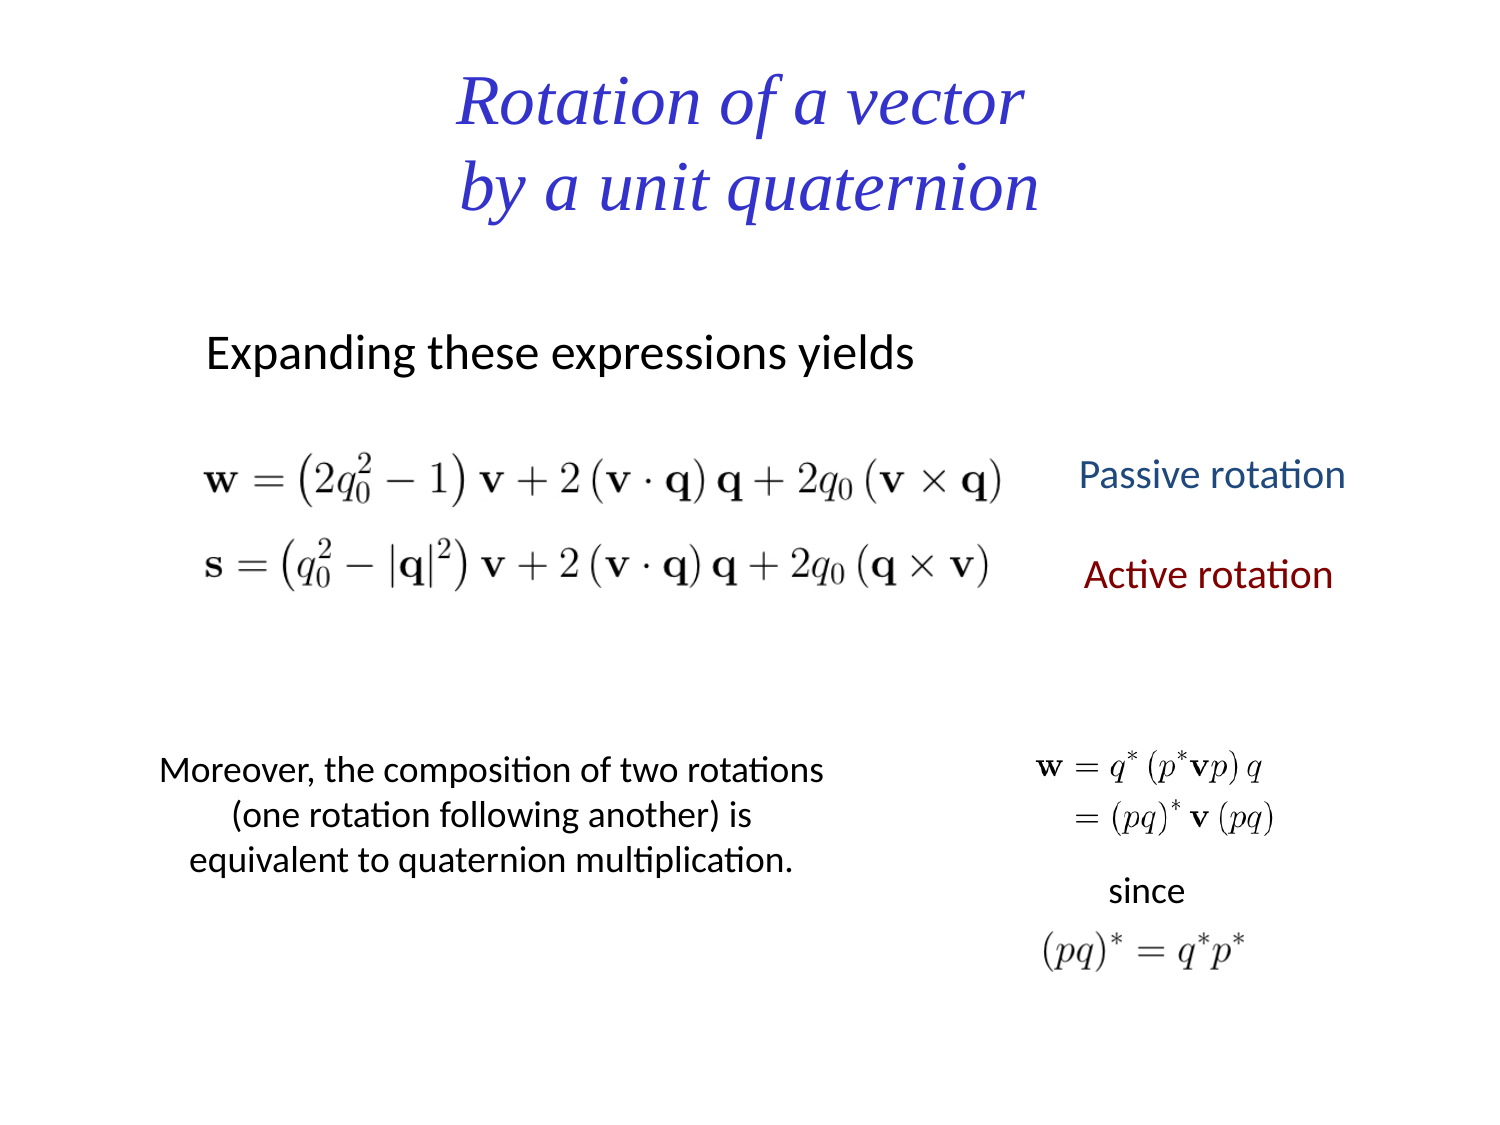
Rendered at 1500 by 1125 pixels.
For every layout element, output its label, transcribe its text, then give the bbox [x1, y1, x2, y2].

picture [187, 437, 1039, 601]
text_box Passive rotation [1063, 439, 1362, 505]
text_box Moreover, the composition of two rotations (one rotation following another) is equivalent to quaternion multiplication. [137, 737, 847, 888]
text_box Active rotation [1068, 539, 1349, 605]
picture [1021, 737, 1298, 847]
text_box Expanding these expressions yields [191, 312, 931, 387]
text_box since [1093, 858, 1201, 915]
title Rotation of a vector by a unit quaternion [74, 44, 1426, 233]
picture [1021, 916, 1276, 988]
